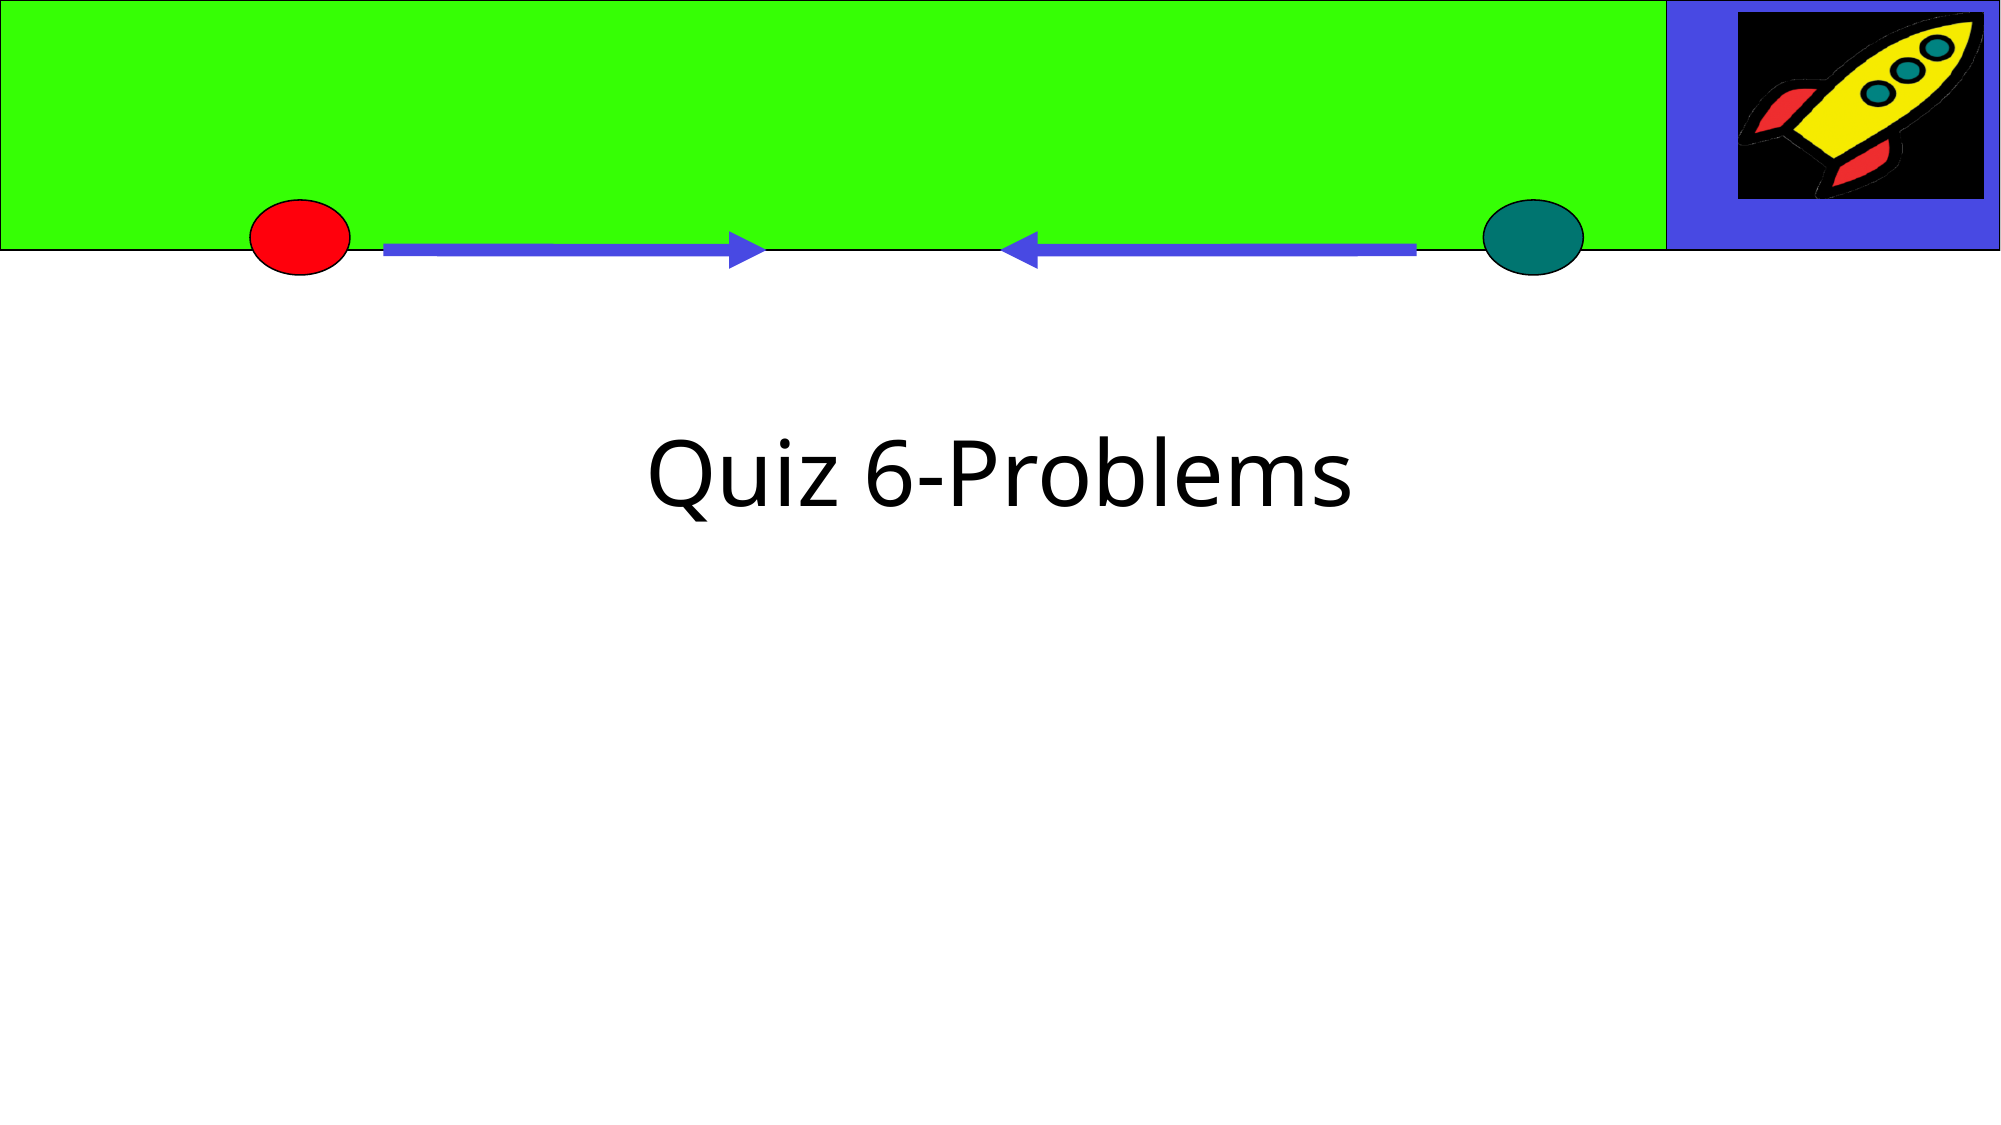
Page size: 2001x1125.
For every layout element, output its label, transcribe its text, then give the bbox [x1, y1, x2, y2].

title Quiz 6-Problems [150, 349, 1850, 591]
picture [1738, 12, 1984, 199]
